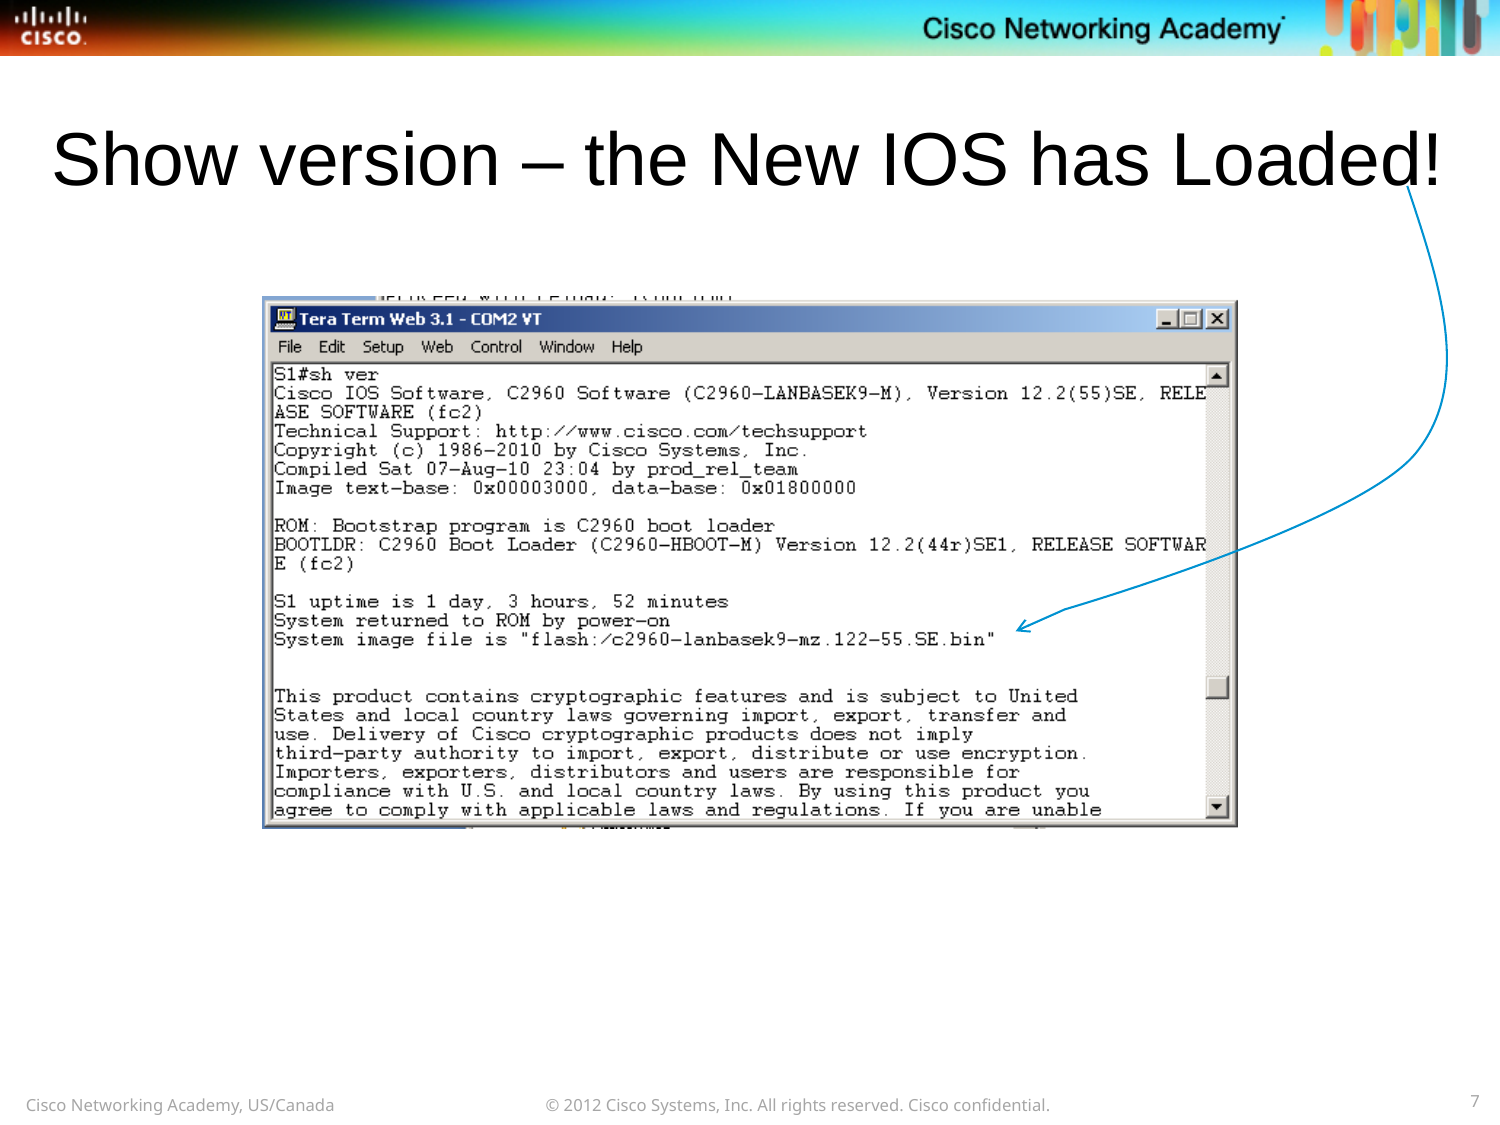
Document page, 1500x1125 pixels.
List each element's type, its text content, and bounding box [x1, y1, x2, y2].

picture [262, 295, 1238, 830]
title Show version – the New IOS has Loaded! [37, 70, 1500, 209]
text_box [1241, 185, 1448, 551]
picture [0, 0, 1500, 56]
